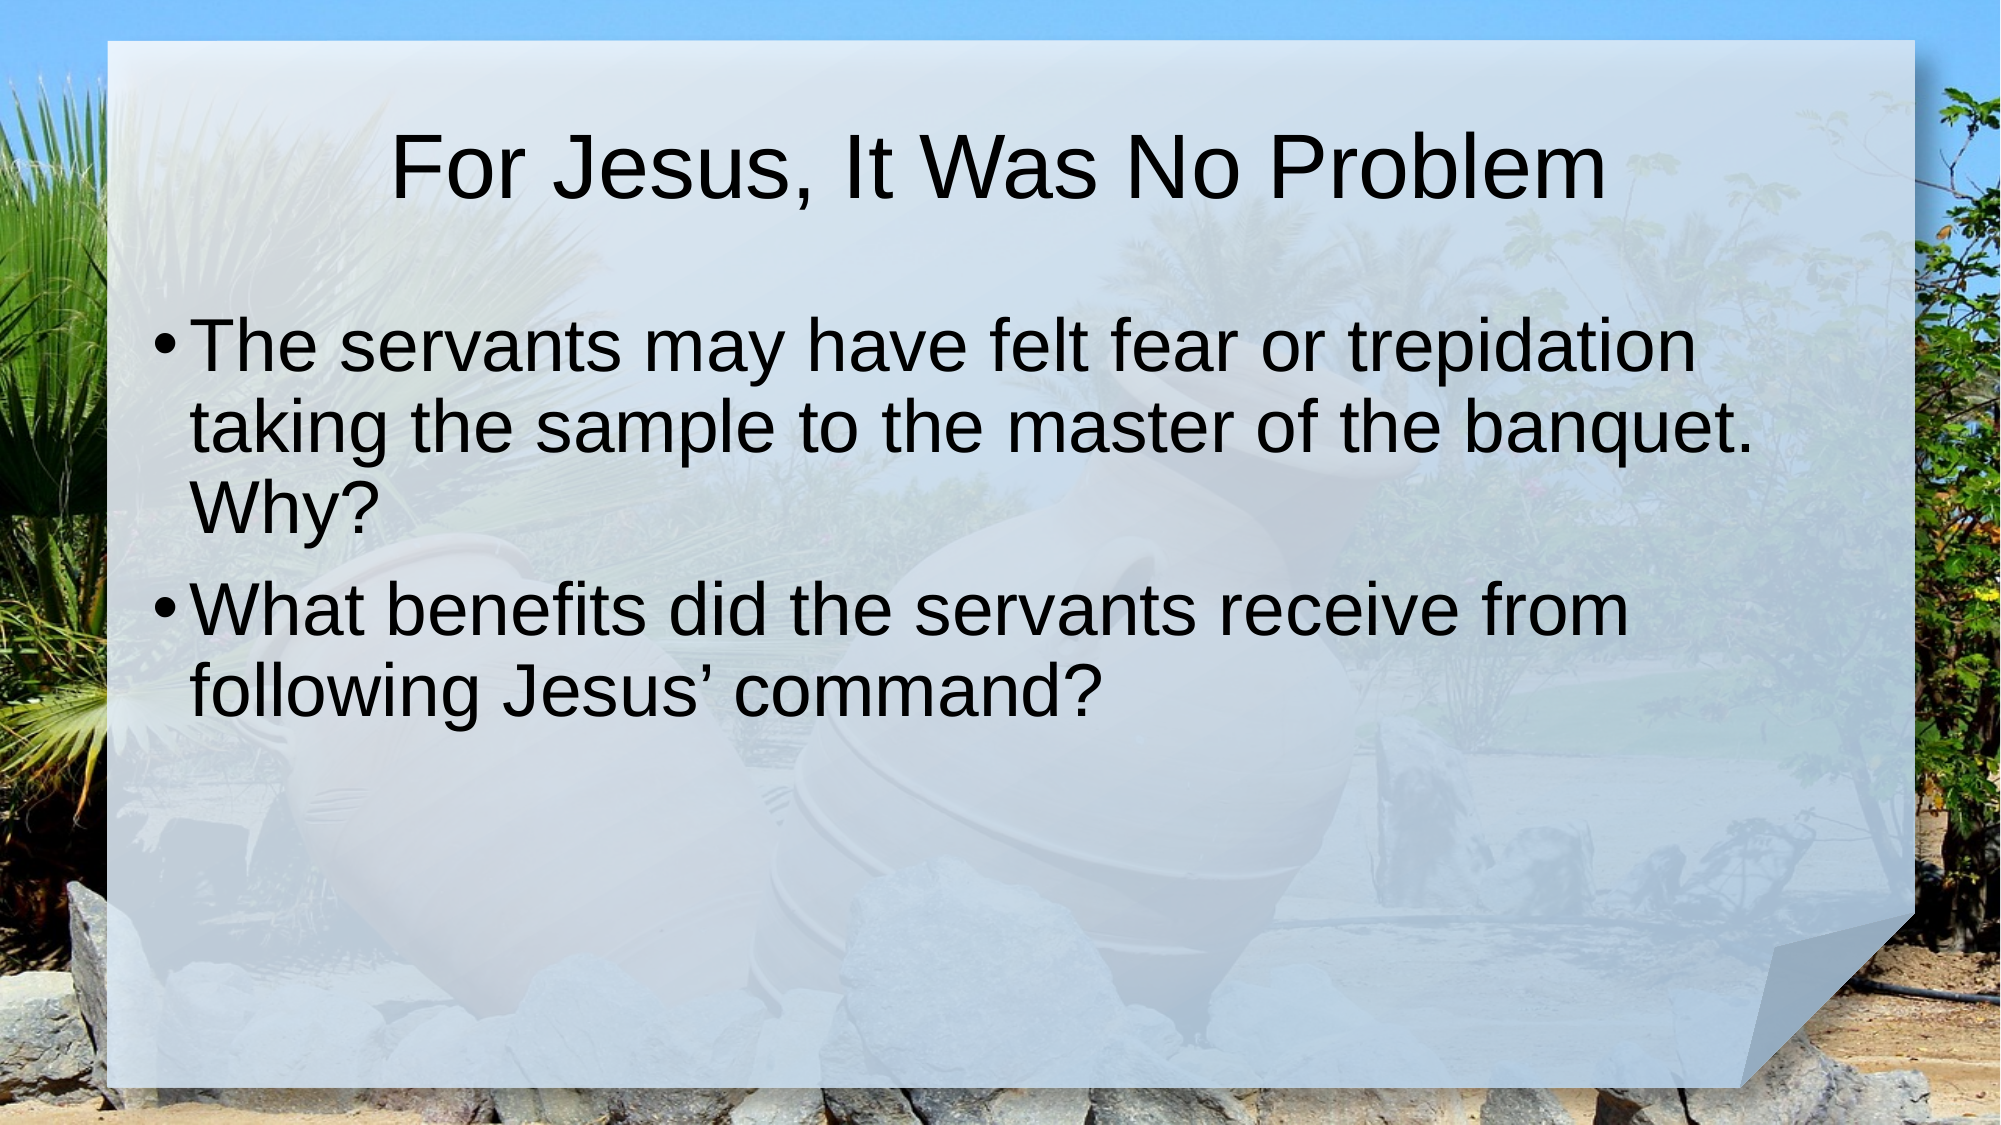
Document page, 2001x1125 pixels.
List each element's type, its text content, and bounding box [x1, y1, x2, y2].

picture [0, 0, 2001, 1125]
list The servants may have felt fear or trepidation taking the sample to the master of the banquet. Why? What benefits did the servants receive from following Jesus’ command? [137, 299, 1863, 1014]
title For Jesus, It Was No Problem [137, 59, 1863, 278]
